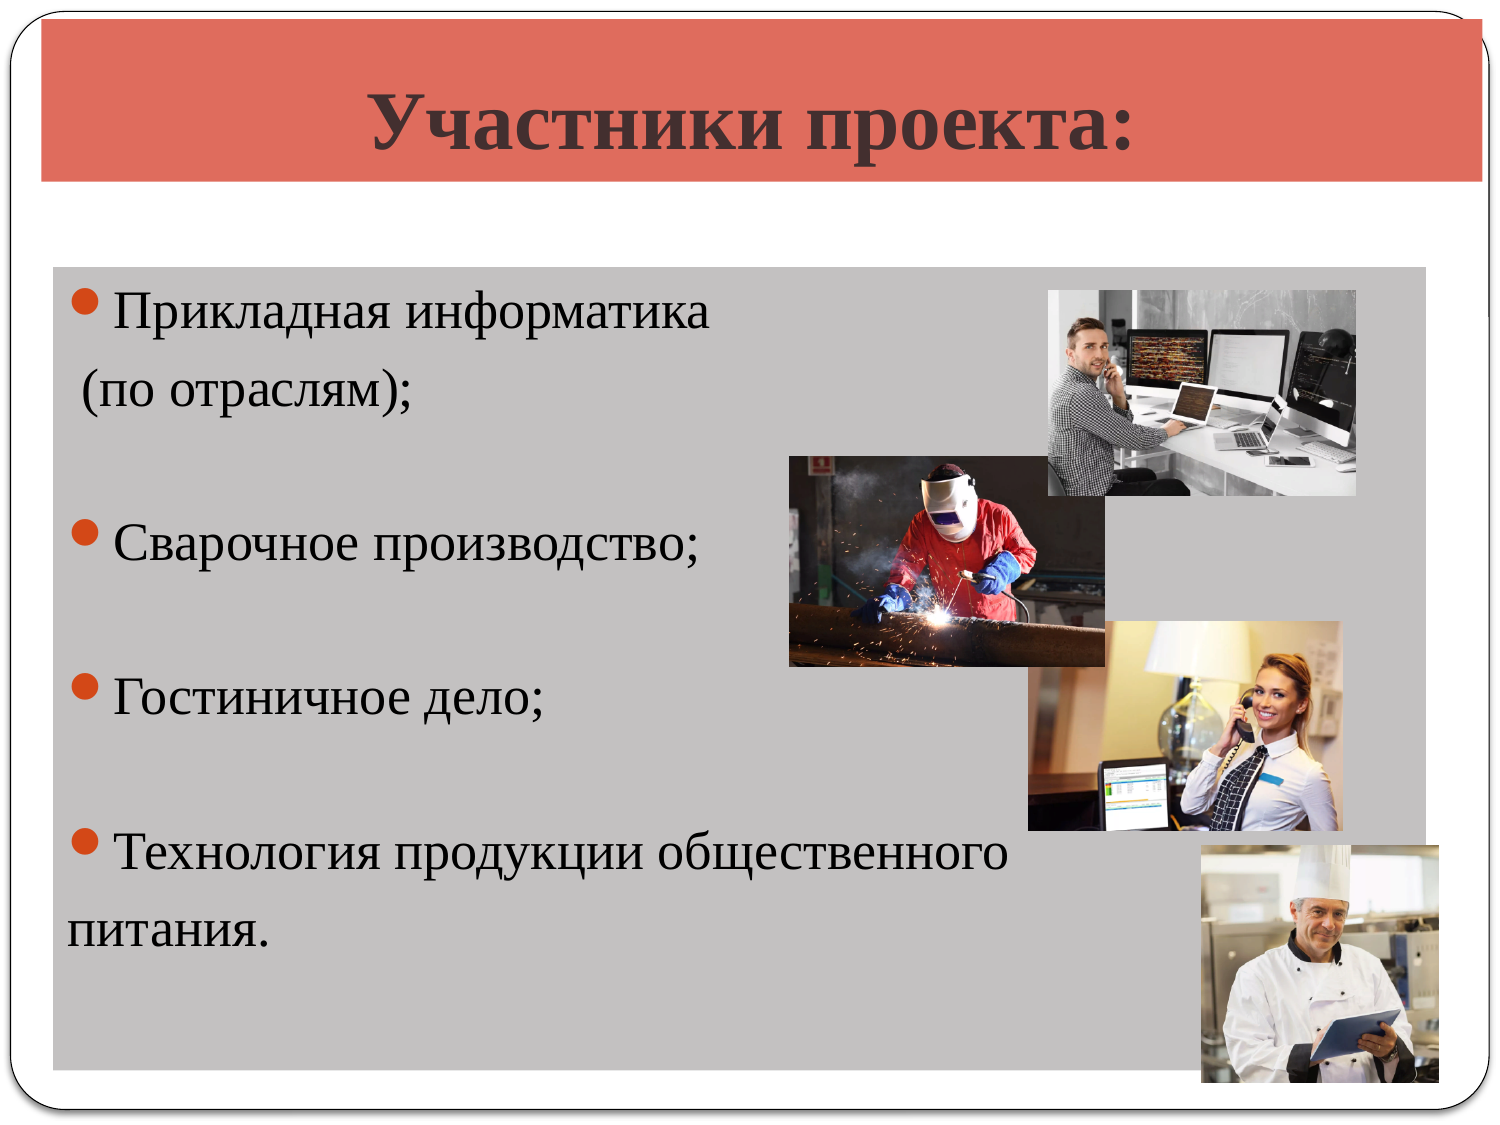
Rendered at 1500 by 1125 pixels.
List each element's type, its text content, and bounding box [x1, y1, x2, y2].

picture [1201, 845, 1439, 1083]
title Участники проекта: [41, 19, 1483, 182]
picture [789, 290, 1356, 831]
list Прикладная информатика (по отраслям); Сварочное производство; Гостиничное дело; Технология продукции общественного питания. [53, 267, 1426, 1071]
